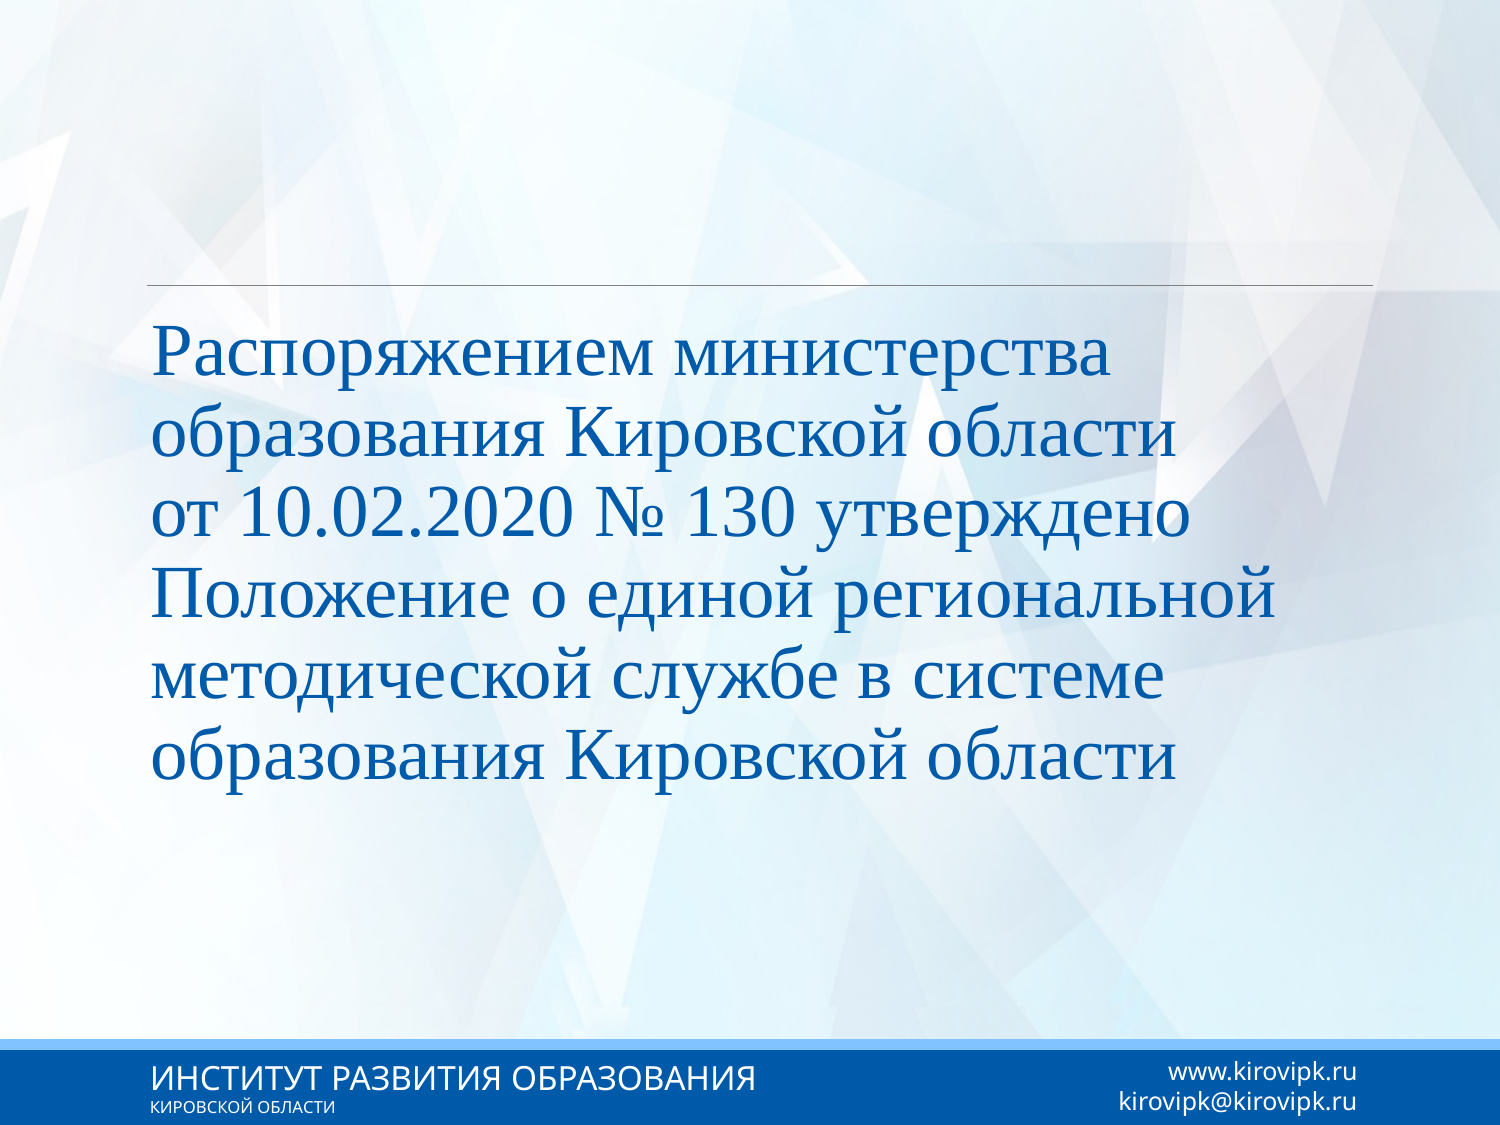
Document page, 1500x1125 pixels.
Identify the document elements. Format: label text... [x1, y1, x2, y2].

list Распоряжением министерства образования Кировской области от 10.02.2020 № 130 утверждено Положение о единой региональной методической службе в системе образования Кировской области [135, 302, 1373, 963]
picture [0, 0, 1500, 1039]
